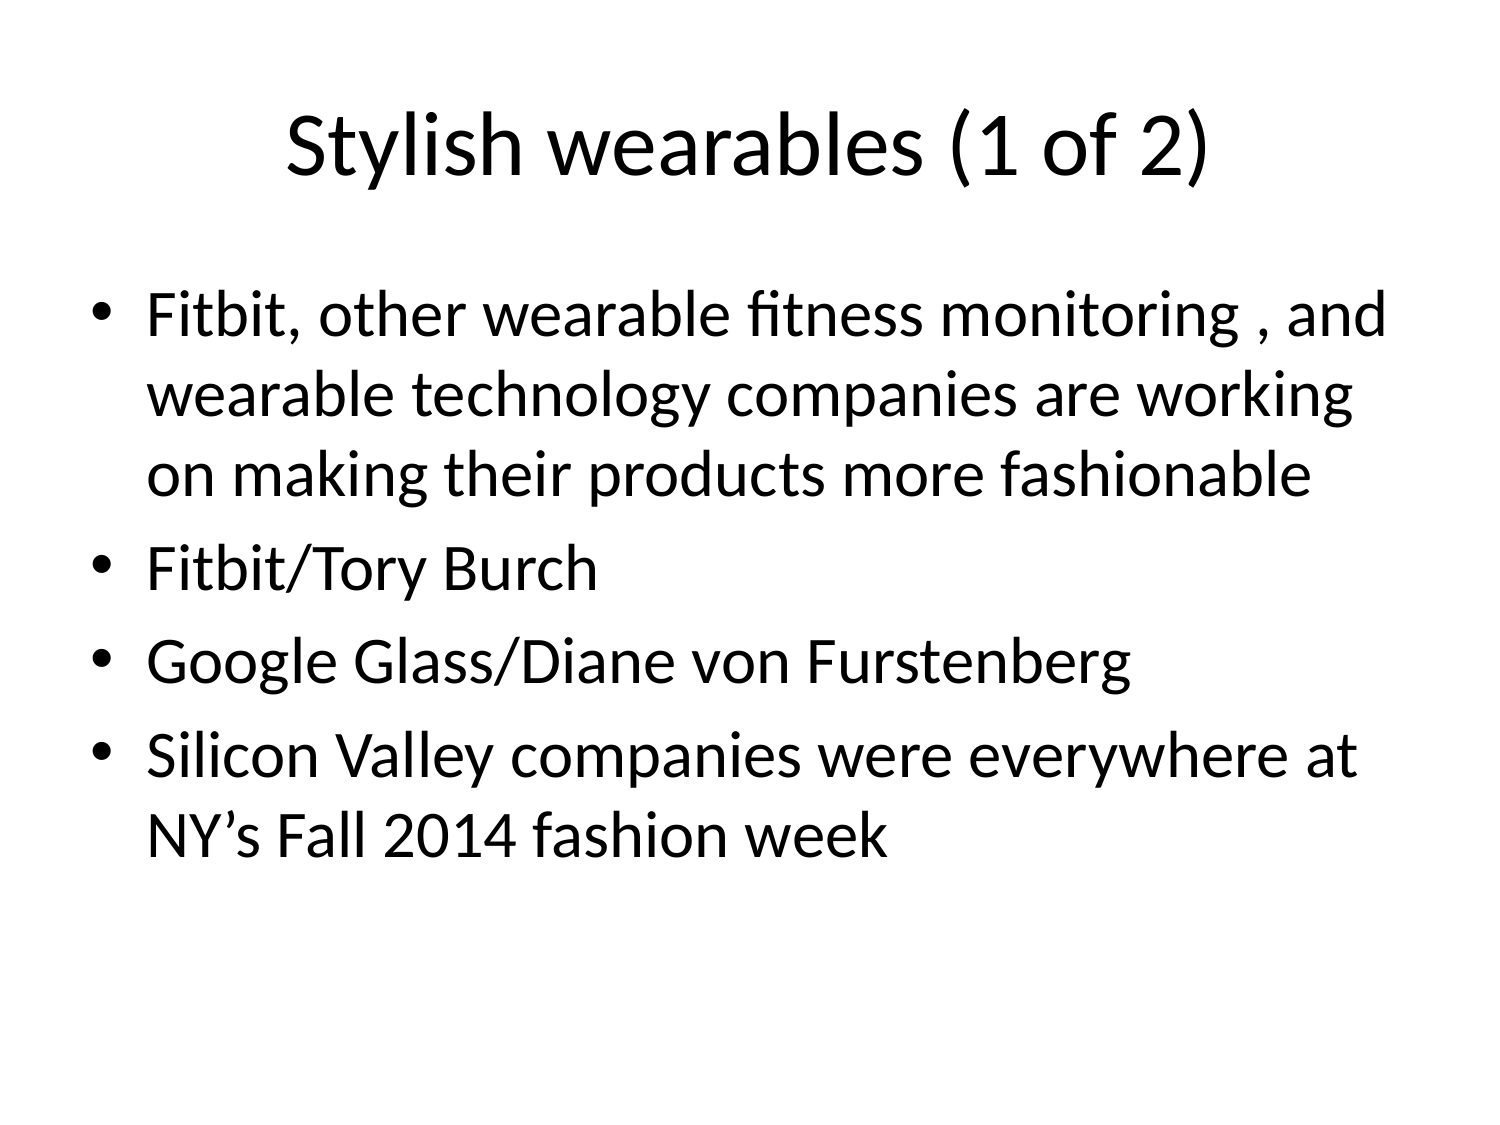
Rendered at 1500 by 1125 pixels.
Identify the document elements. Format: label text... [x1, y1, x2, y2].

title Stylish wearables (1 of 2) [75, 45, 1425, 233]
list Fitbit, other wearable fitness monitoring , and wearable technology companies are working on making their products more fashionable Fitbit/Tory Burch Google Glass/Diane von Furstenberg Silicon Valley companies were everywhere at NY’s Fall 2014 fashion week [75, 262, 1425, 1005]
